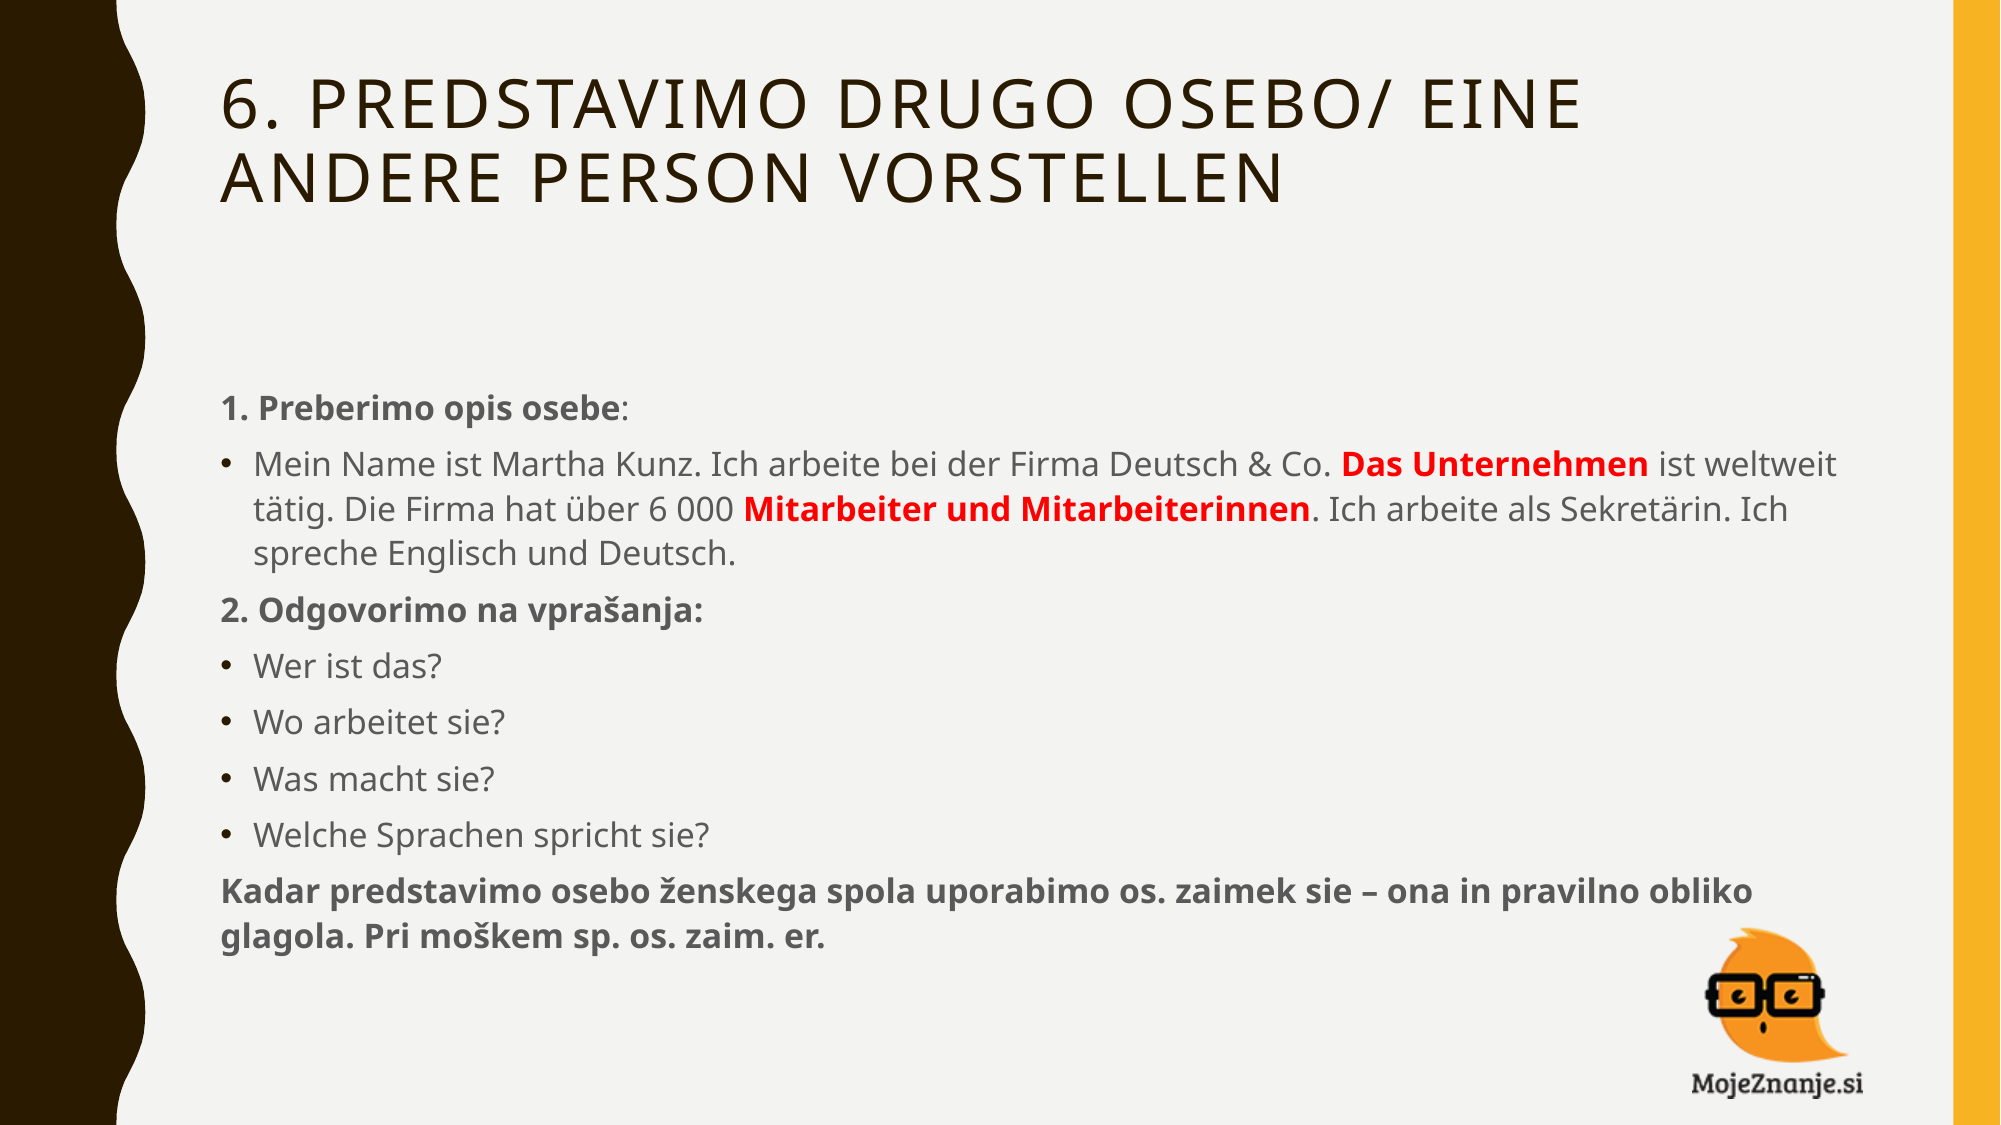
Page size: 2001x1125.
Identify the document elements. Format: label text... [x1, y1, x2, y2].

list 1. Preberimo opis osebe: Mein Name ist Martha Kunz. Ich arbeite bei der Firma Deutsch & Co. Das Unternehmen ist weltweit tätig. Die Firma hat über 6 000 Mitarbeiter und Mitarbeiterinnen. Ich arbeite als Sekretärin. Ich spreche Englisch und Deutsch. 2. Odgovorimo na vprašanja: Wer ist das? Wo arbeitet sie? Was macht sie? Welche Sprachen spricht sie? Kadar predstavimo osebo ženskega spola uporabimo os. zaimek sie – ona in pravilno obliko glagola. Pri moškem sp. os. zaim. er. [205, 375, 1875, 965]
picture [1692, 965, 1863, 1099]
title 6. PREDSTAVIMO DRUGO OSEBO/ Eine andere person vorstellen [205, 62, 1875, 308]
